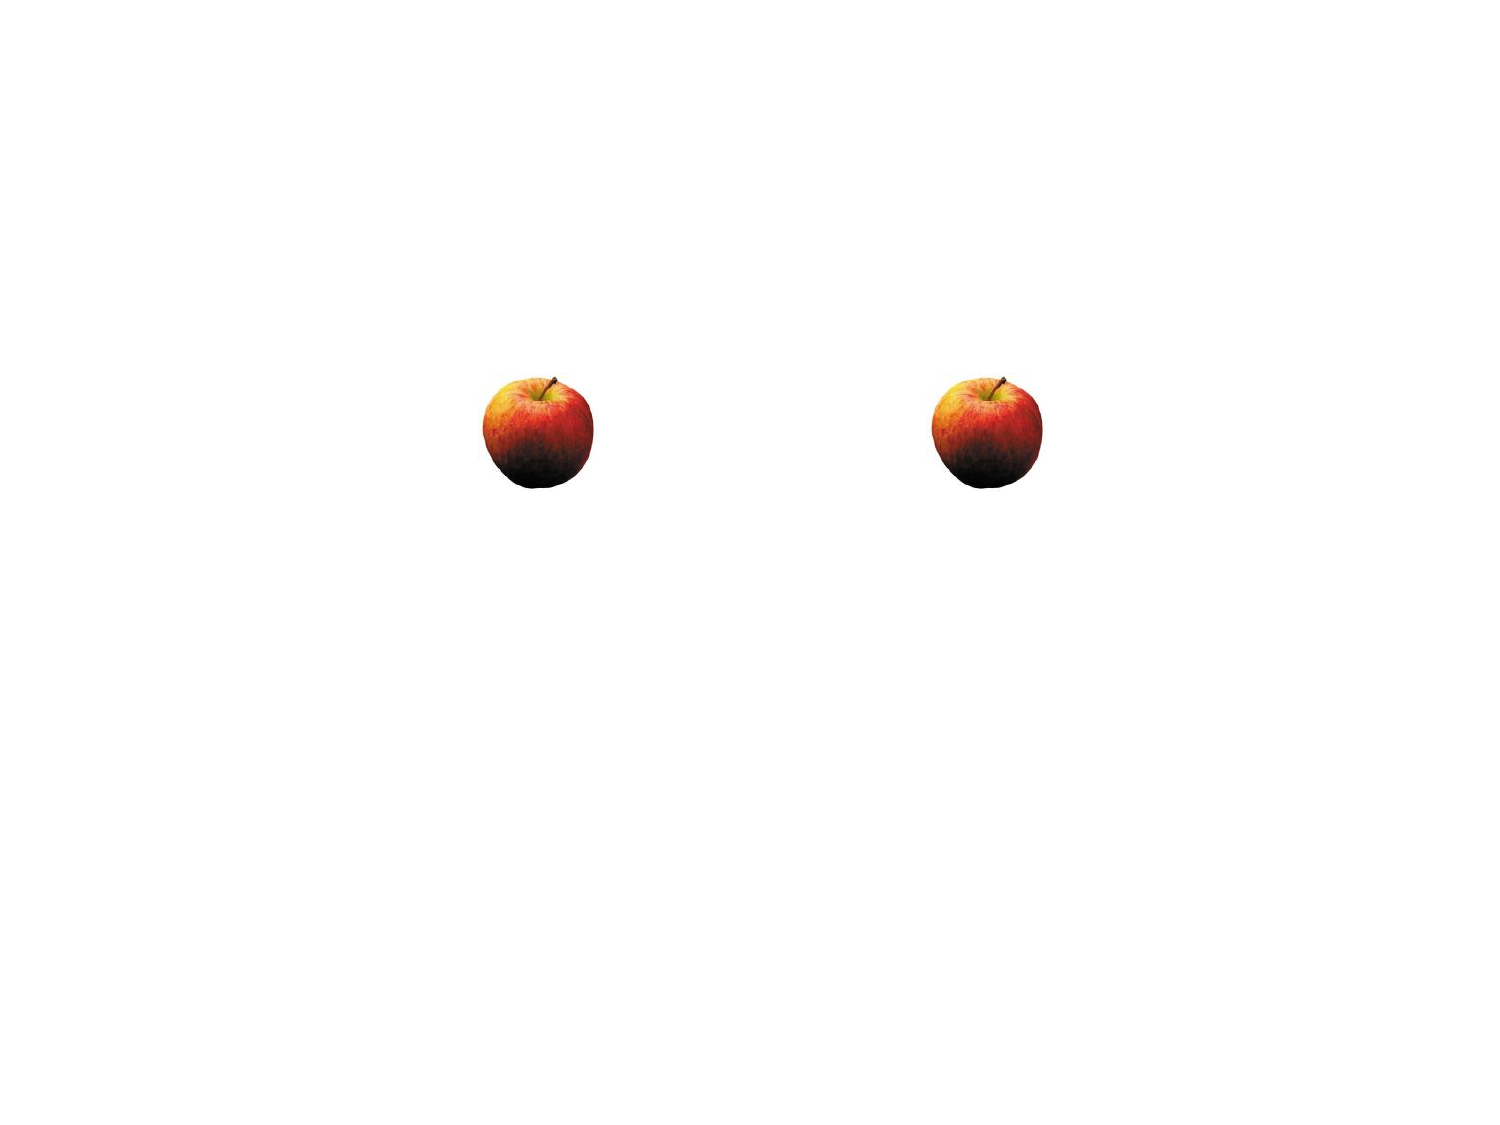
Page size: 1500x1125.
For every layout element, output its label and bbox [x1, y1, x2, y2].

picture [927, 373, 1046, 492]
picture [478, 373, 597, 492]
